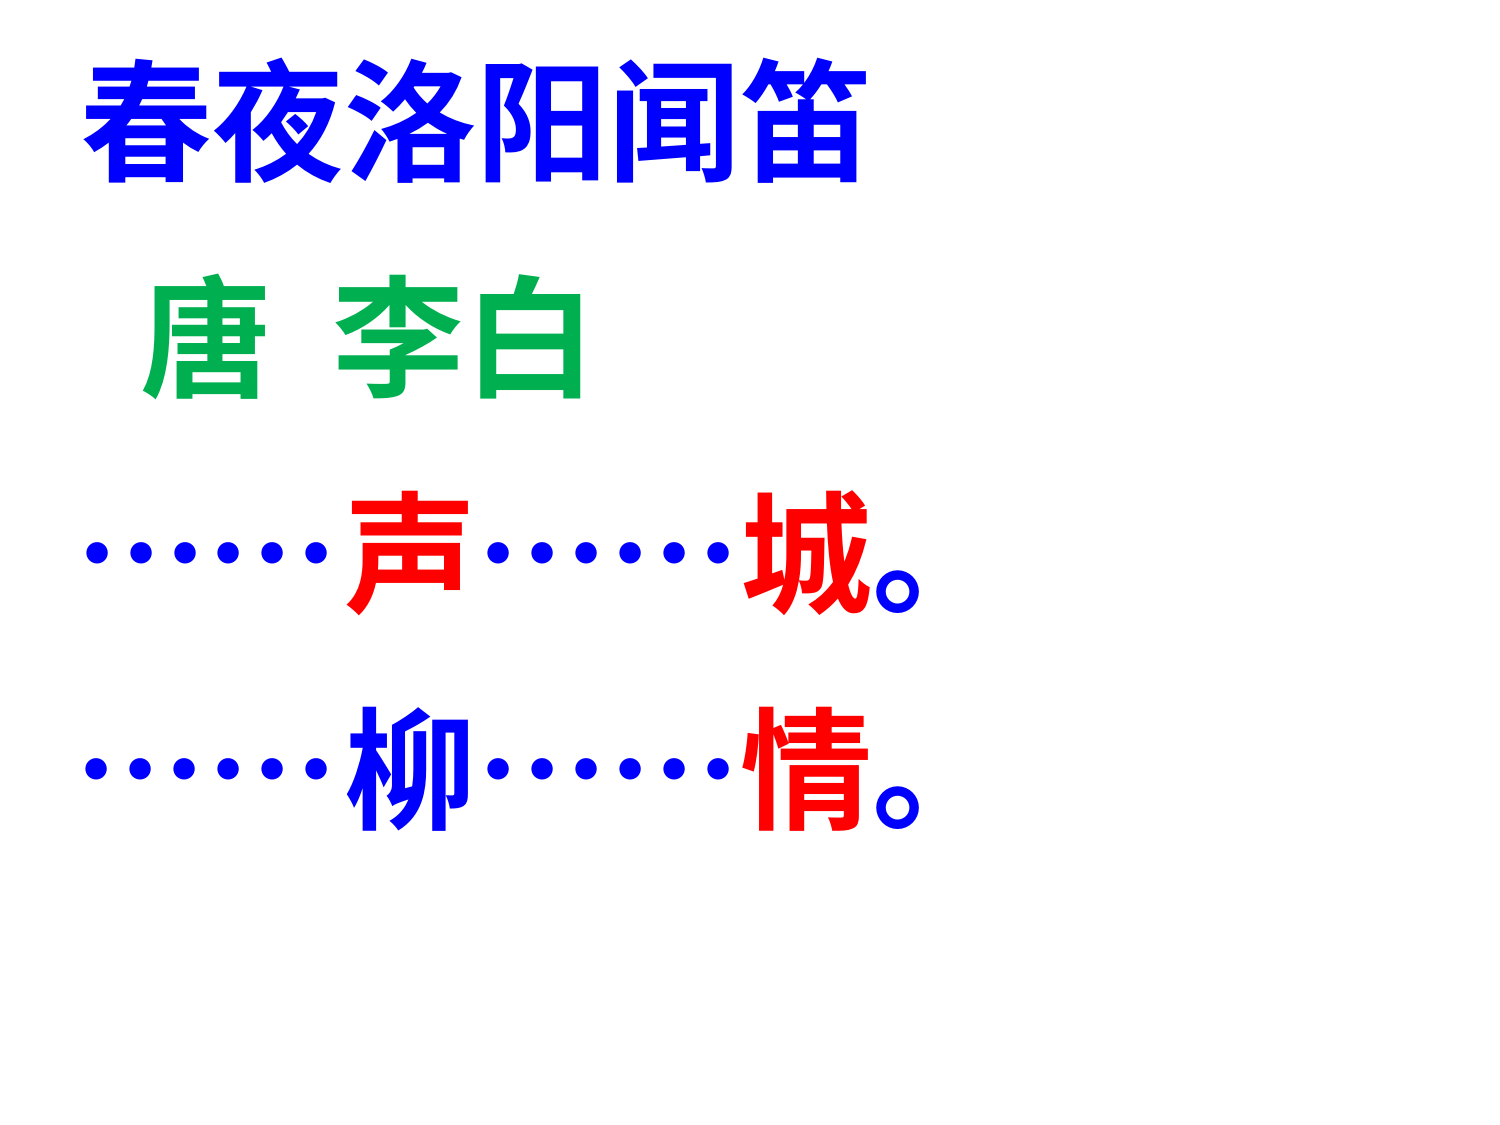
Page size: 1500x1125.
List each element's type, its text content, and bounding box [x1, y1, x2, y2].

subtitle 春夜洛阳闻笛 唐 李白 ……声……城。 ……柳……情。 [0, 0, 1500, 1125]
